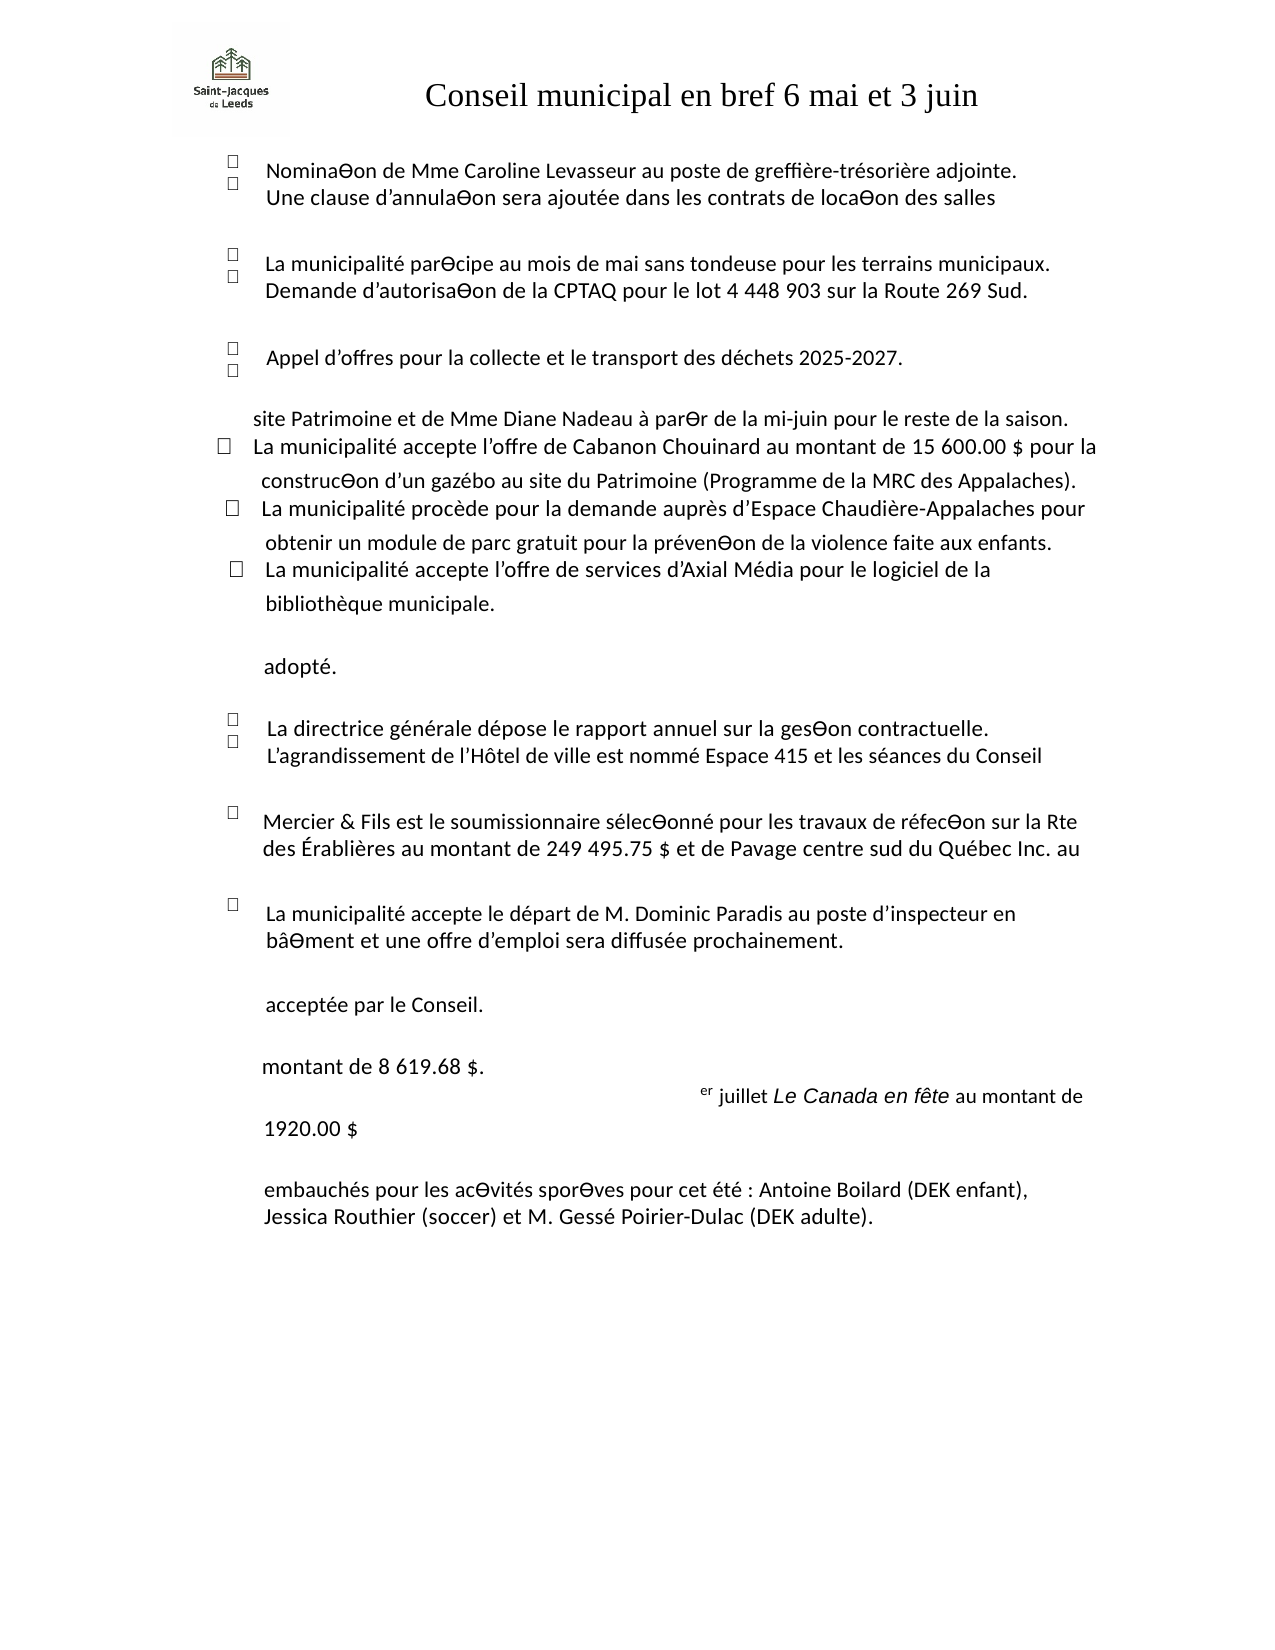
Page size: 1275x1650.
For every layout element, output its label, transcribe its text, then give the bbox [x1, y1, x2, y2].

text_box construcƟon d’un gazébo au site du Patrimoine (Programme de la MRC des Appalaches).  La municipalité procède pour la demande auprès d’Espace Chaudière-Appalaches pour [223, 466, 1088, 521]
text_box NominaƟon de Mme Caroline Levasseur au poste de greﬃère-trésorière adjointe. Une clause d’annulaƟon sera ajoutée dans les contrats de locaƟon des salles [265, 155, 1020, 211]
text_box Appel d’oﬀres pour la collecte et le transport des déchets 2025-2027. [266, 343, 906, 370]
text_box 1920.00 $ [263, 1113, 359, 1142]
text_box   [226, 337, 241, 382]
text_box Mercier & Fils est le soumissionnaire sélecƟonné pour les travaux de réfecƟon sur la Rte des Érablières au montant de 249 495.75 $ et de Pavage centre sud du Québec Inc. au [262, 806, 1083, 862]
text_box site Patrimoine et de Mme Diane Nadeau à parƟr de la mi-juin pour le reste de la saison.  La municipalité accepte l’oﬀre de Cabanon Chouinard au montant de 15 600.00 $ pour la [215, 404, 1100, 459]
text_box  [226, 892, 241, 915]
text_box acceptée par le Conseil. [265, 990, 485, 1018]
text_box   [226, 707, 241, 753]
text_box embauchés pour les acƟvités sporƟves pour cet été : Antoine Boilard (DEK enfant), Jessica Routhier (soccer) et M. Gessé Poirier-Dulac (DEK adulte). [264, 1175, 1031, 1230]
text_box er [700, 1081, 713, 1099]
text_box La directrice générale dépose le rapport annuel sur la gesƟon contractuelle. L’agrandissement de l’Hôtel de ville est nommé Espace 415 et les séances du Conseil [267, 713, 1045, 769]
text_box   [226, 242, 241, 288]
text_box   [226, 149, 241, 195]
text_box bibliothèque municipale. [265, 589, 497, 617]
text_box  [226, 800, 241, 824]
text_box La municipalité accepte le départ de M. Dominic Paradis au poste d’inspecteur en bâƟment et une oﬀre d’emploi sera diﬀusée prochainement. [266, 898, 1019, 953]
text_box montant de 8 619.68 $. [261, 1052, 486, 1080]
text_box Conseil municipal en bref 6 mai et 3 juin [425, 72, 981, 113]
text_box La municipalité parƟcipe au mois de mai sans tondeuse pour les terrains municipaux. Demande d’autorisaƟon de la CPTAQ pour le lot 4 448 903 sur la Route 269 Sud. [265, 248, 1054, 304]
text_box juillet Le Canada en fête au montant de [714, 1082, 1084, 1108]
picture [172, 22, 291, 138]
text_box adopté. [264, 651, 338, 679]
text_box obtenir un module de parc gratuit pour la prévenƟon de la violence faite aux enfants.  La municipalité accepte l’oﬀre de services d’Axial Média pour le logiciel de la [227, 527, 1055, 583]
